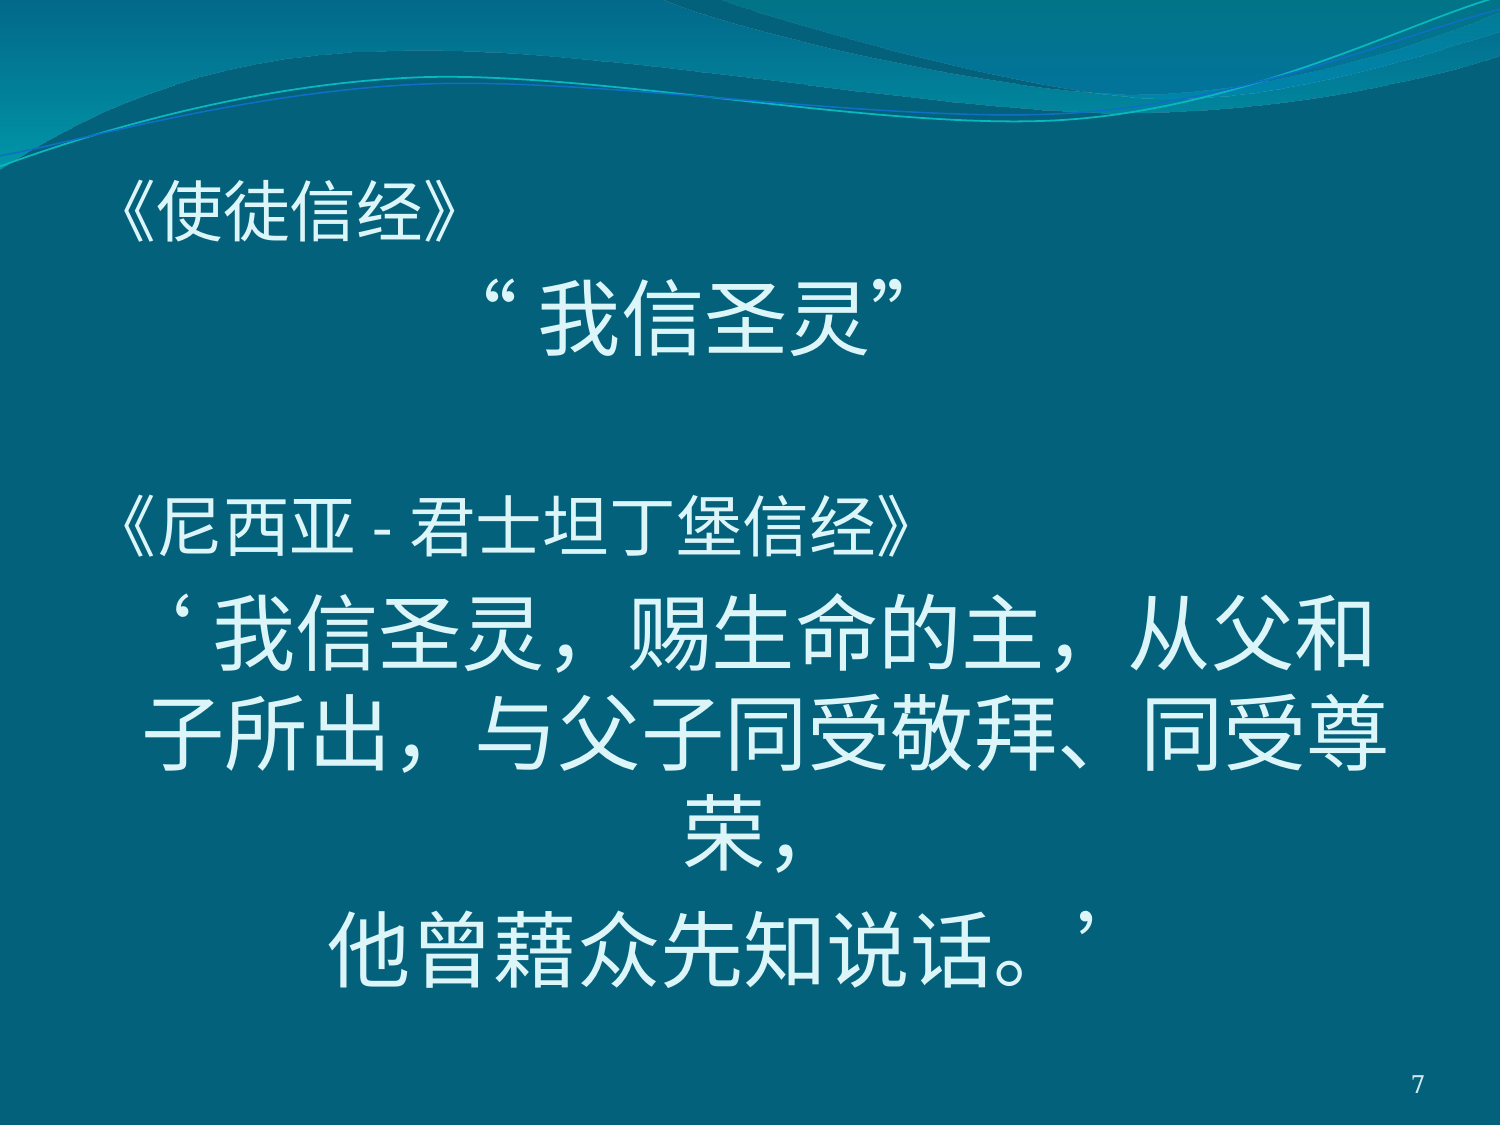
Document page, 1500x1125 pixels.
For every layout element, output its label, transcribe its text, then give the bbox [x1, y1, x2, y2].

list 《使徒信经》 “我信圣灵” 《尼西亚-君士坦丁堡信经》 ‘我信圣灵，赐生命的主，从父和子所出，与父子同受敬拜、同受尊荣， 他曾藉众先知说话。’ [75, 162, 1413, 1075]
slide_number 7 [1299, 1042, 1425, 1103]
